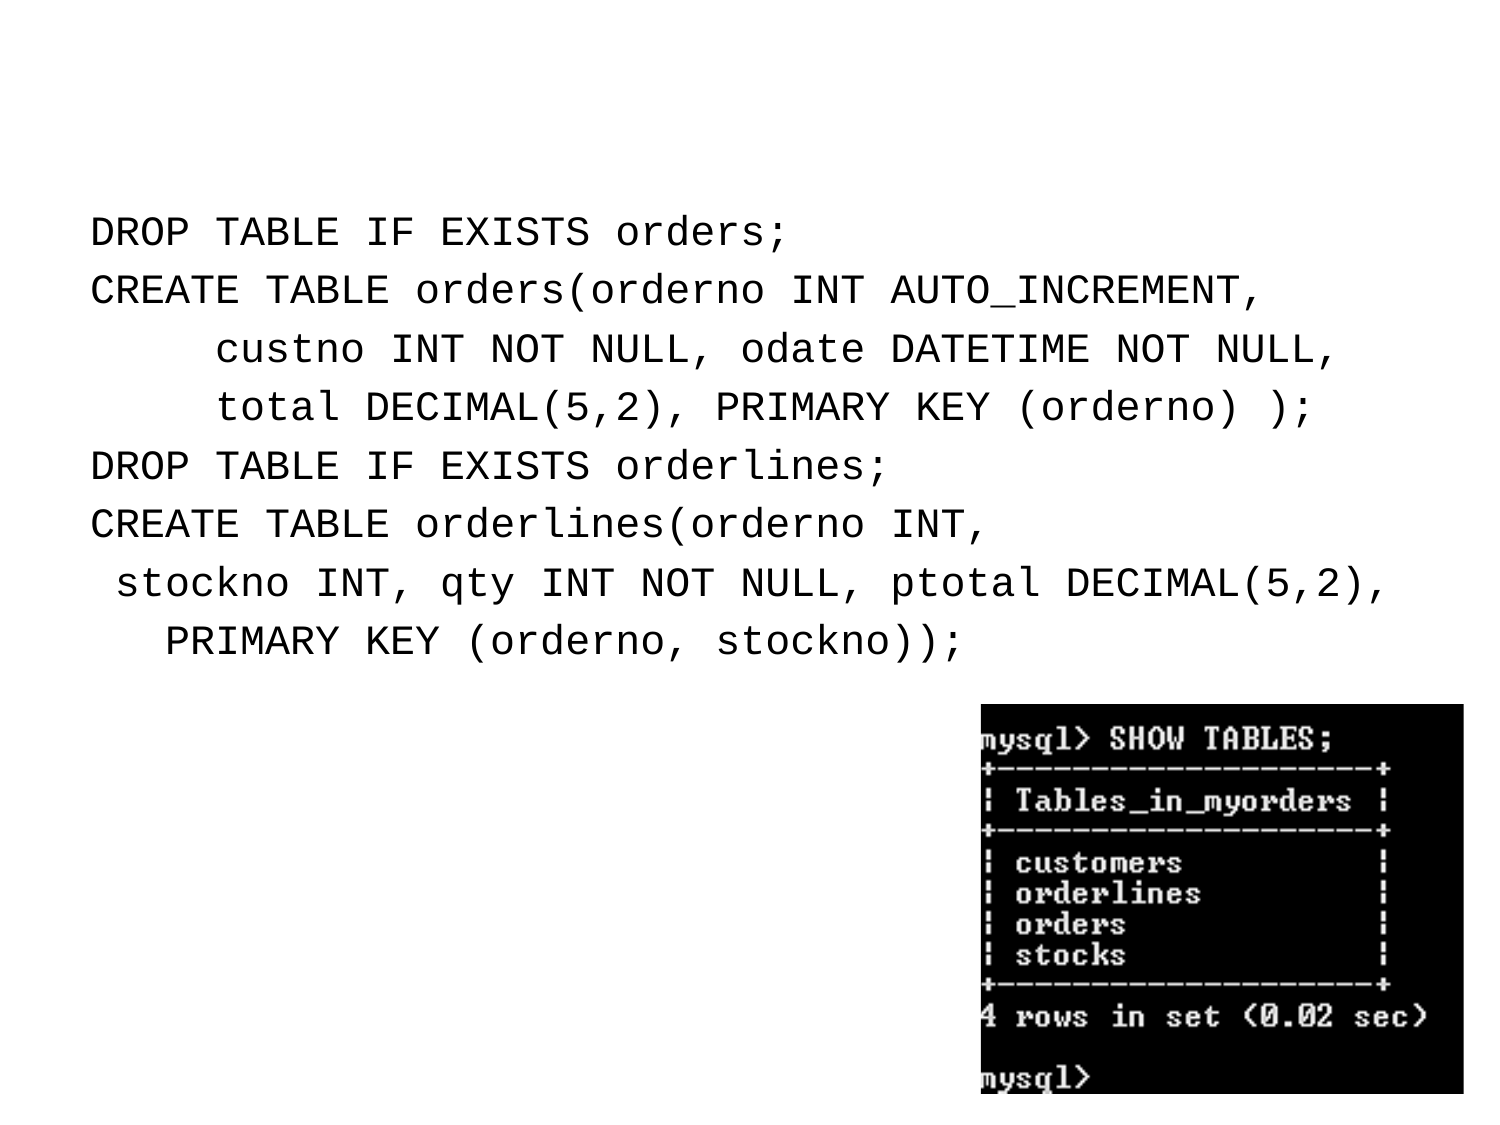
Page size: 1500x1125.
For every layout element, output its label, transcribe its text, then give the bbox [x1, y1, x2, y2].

picture [980, 703, 1464, 1095]
list DROP TABLE IF EXISTS orders; CREATE TABLE orders(orderno INT AUTO_INCREMENT, custno INT NOT NULL, odate DATETIME NOT NULL, total DECIMAL(5,2), PRIMARY KEY (orderno) ); DROP TABLE IF EXISTS orderlines; CREATE TABLE orderlines(orderno INT, stockno INT, qty INT NOT NULL, ptotal DECIMAL(5,2), PRIMARY KEY (orderno, stockno)); [75, 196, 1425, 1024]
